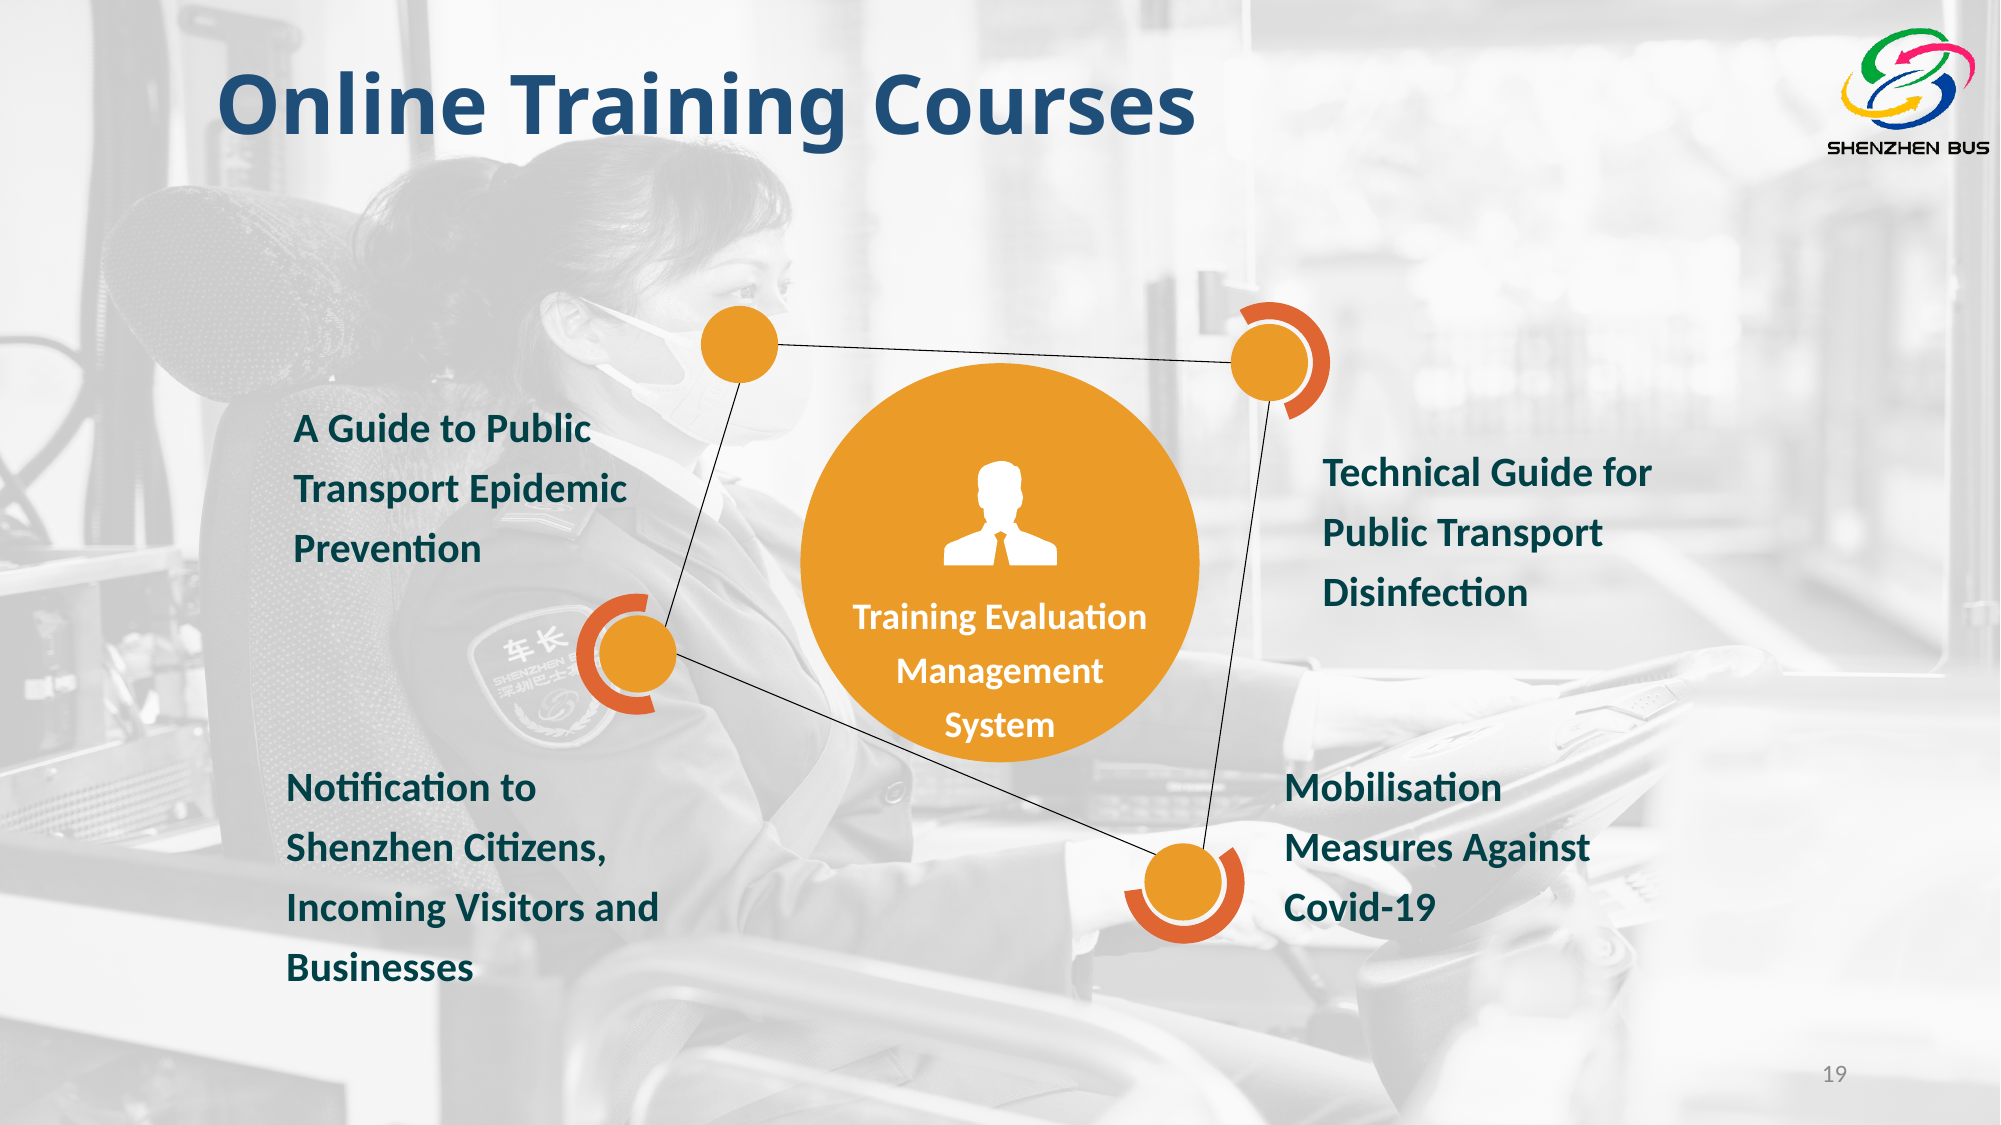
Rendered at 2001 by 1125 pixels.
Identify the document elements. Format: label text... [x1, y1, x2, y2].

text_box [271, 302, 1762, 944]
picture [1816, 26, 2000, 159]
title Online Training Courses [200, 55, 2000, 161]
slide_number 19 [1412, 1042, 1863, 1103]
